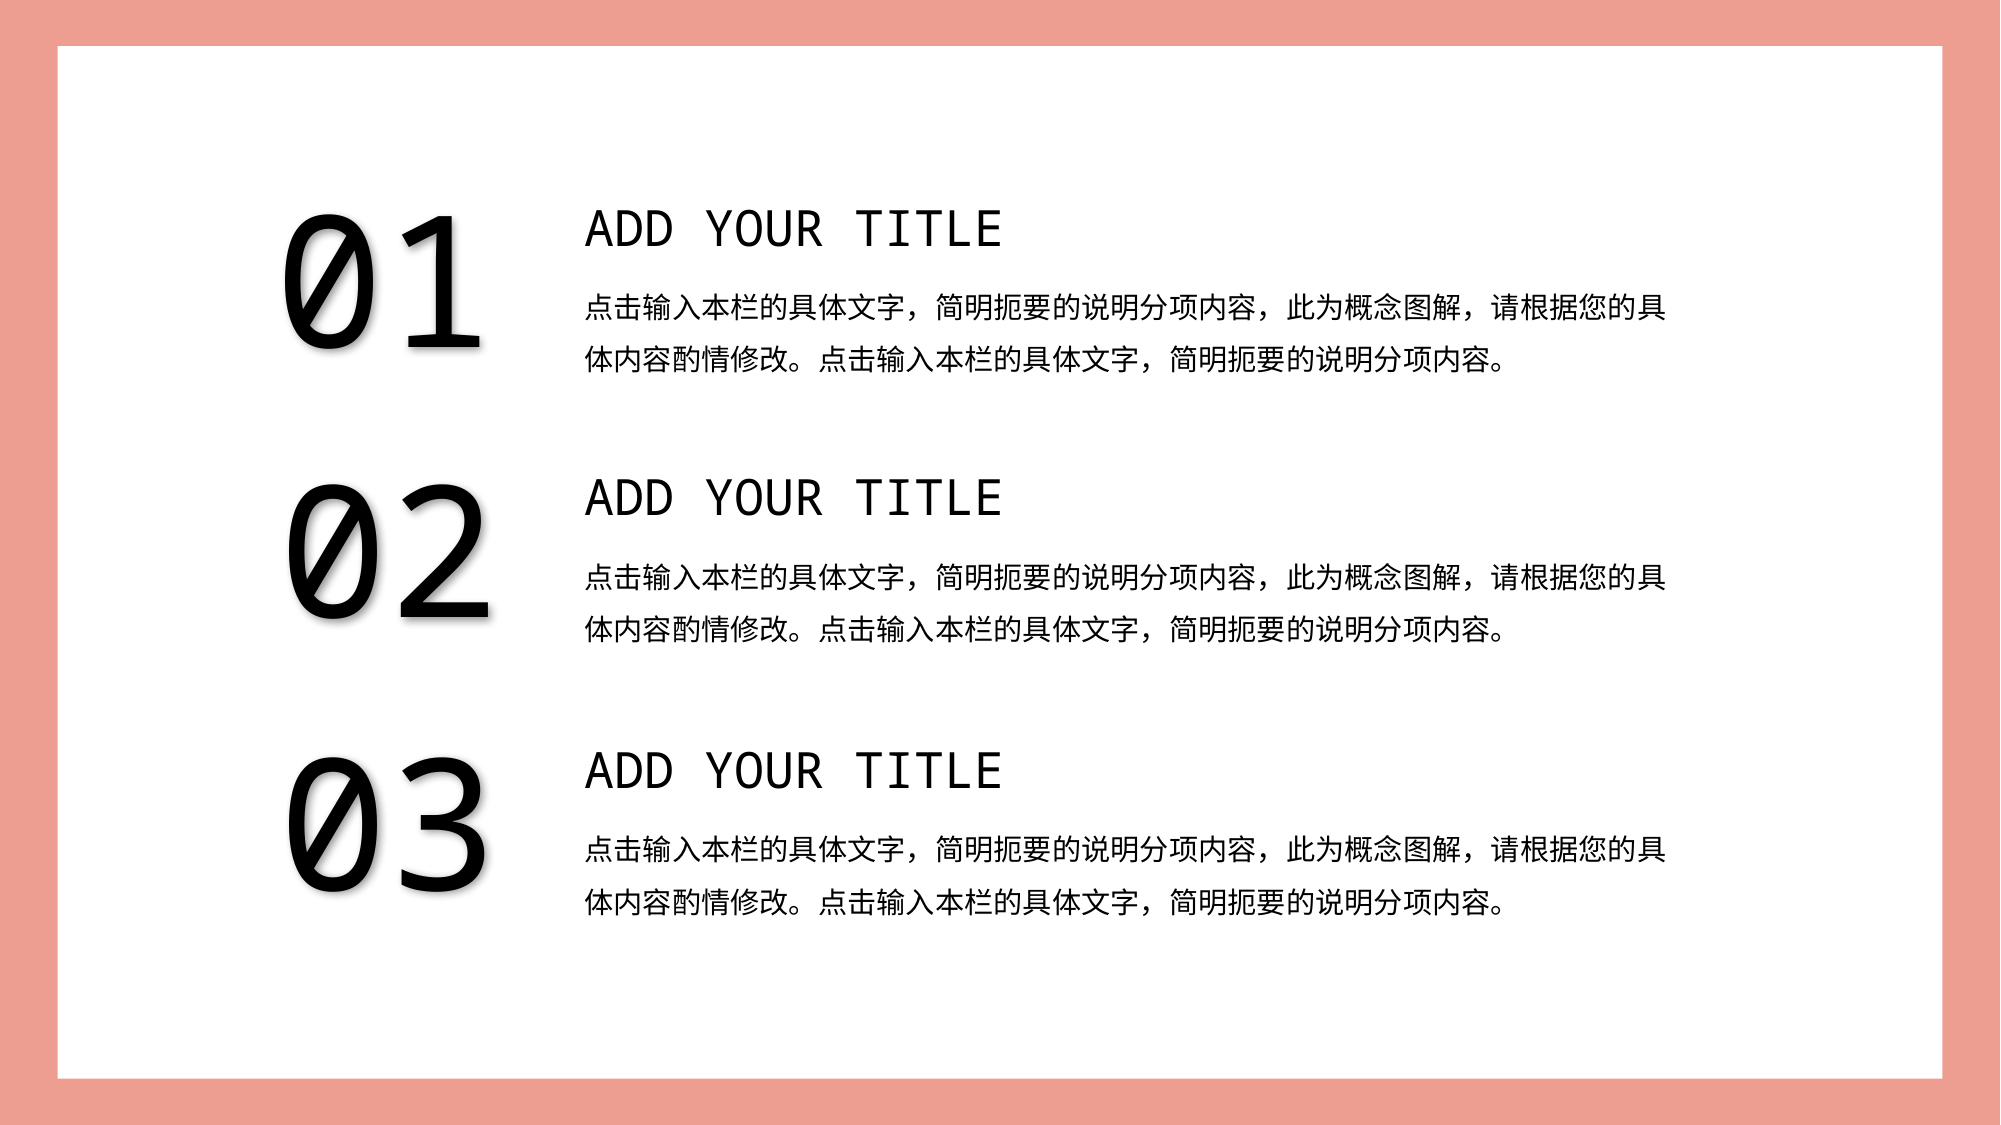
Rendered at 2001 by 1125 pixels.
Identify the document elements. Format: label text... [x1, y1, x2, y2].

text_box 点击输入本栏的具体文字，简明扼要的说明分项内容，此为概念图解，请根据您的具体内容酌情修改。点击输入本栏的具体文字，简明扼要的说明分项内容。 [599, 534, 1698, 654]
text_box 点击输入本栏的具体文字，简明扼要的说明分项内容，此为概念图解，请根据您的具体内容酌情修改。点击输入本栏的具体文字，简明扼要的说明分项内容。 [580, 264, 1698, 385]
text_box [57, 45, 1943, 1080]
text_box 点击输入本栏的具体文字，简明扼要的说明分项内容，此为概念图解，请根据您的具体内容酌情修改。点击输入本栏的具体文字，简明扼要的说明分项内容。 [599, 806, 1698, 927]
text_box 01 [198, 157, 572, 392]
text_box ADD YOUR TITLE [599, 730, 1270, 806]
text_box ADD YOUR TITLE [599, 458, 1270, 534]
text_box 03 [189, 699, 588, 934]
text_box 02 [189, 426, 588, 662]
text_box ADD YOUR TITLE [580, 188, 1270, 264]
